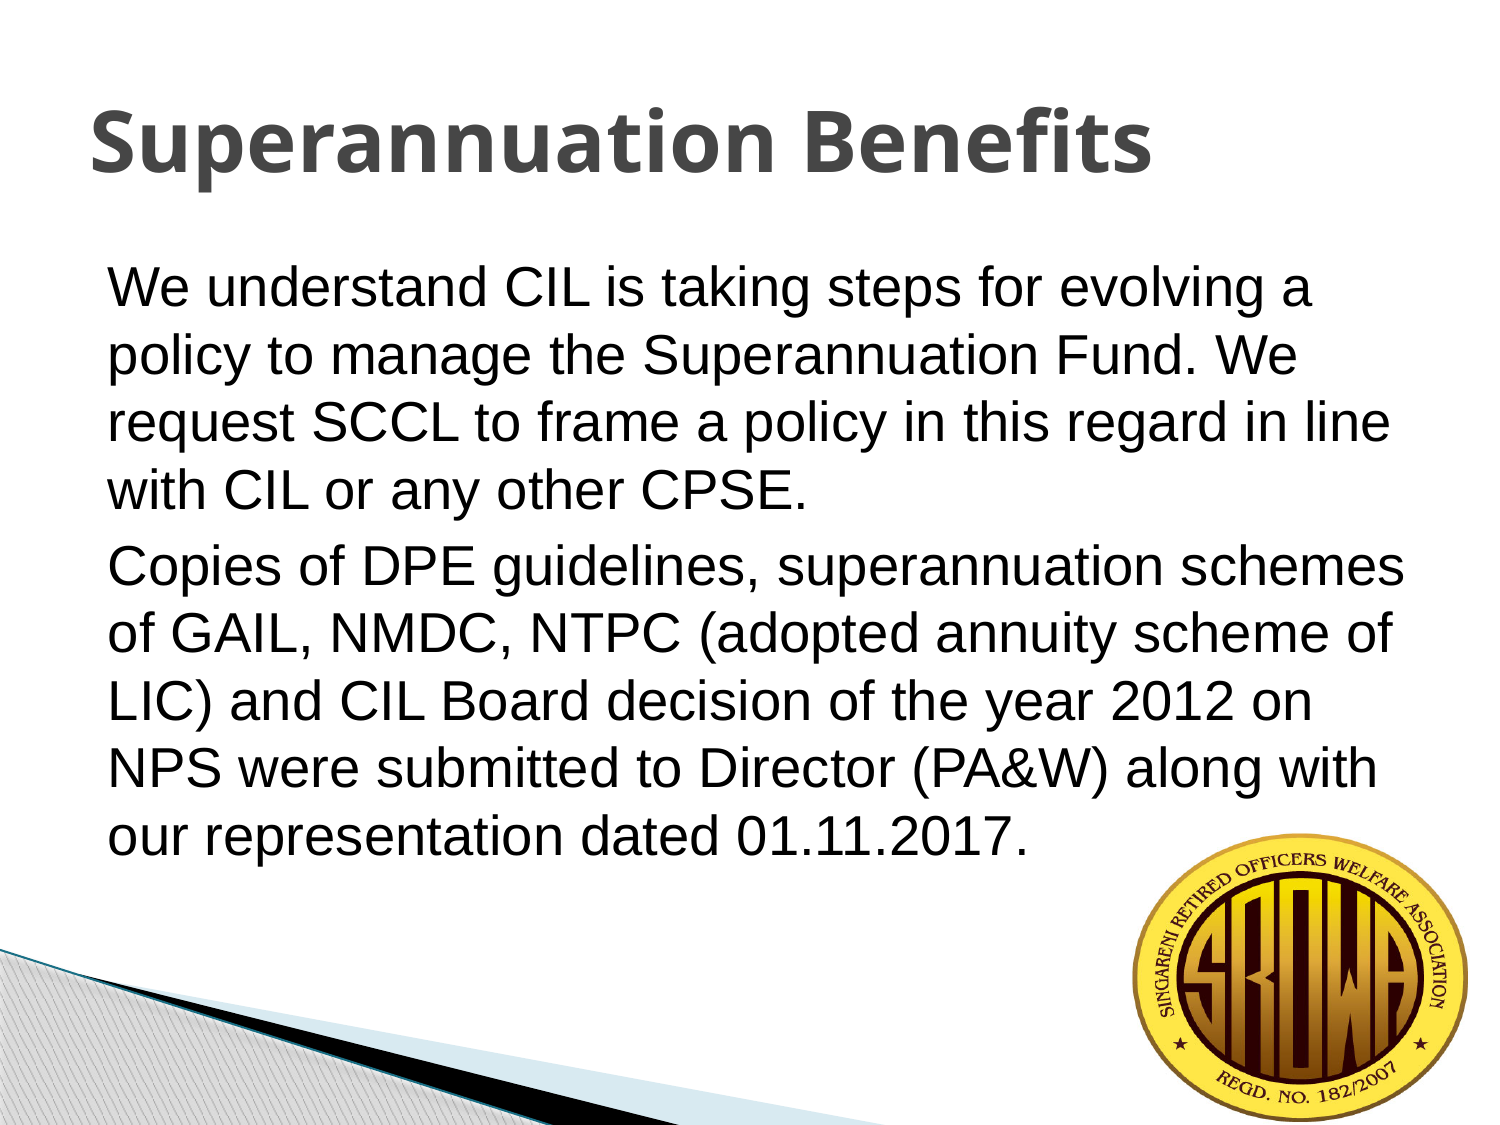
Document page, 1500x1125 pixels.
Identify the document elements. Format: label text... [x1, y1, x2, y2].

list We understand CIL is taking steps for evolving a policy to manage the Superannuation Fund. We request SCCL to frame a policy in this regard in line with CIL or any other CPSE. Copies of DPE guidelines, superannuation schemes of GAIL, NMDC, NTPC (adopted annuity scheme of LIC) and CIL Board decision of the year 2012 on NPS were submitted to Director (PA&W) along with our representation dated 01.11.2017. [75, 243, 1425, 986]
picture [1124, 826, 1476, 1125]
title Superannuation Benefits [75, 45, 1425, 233]
